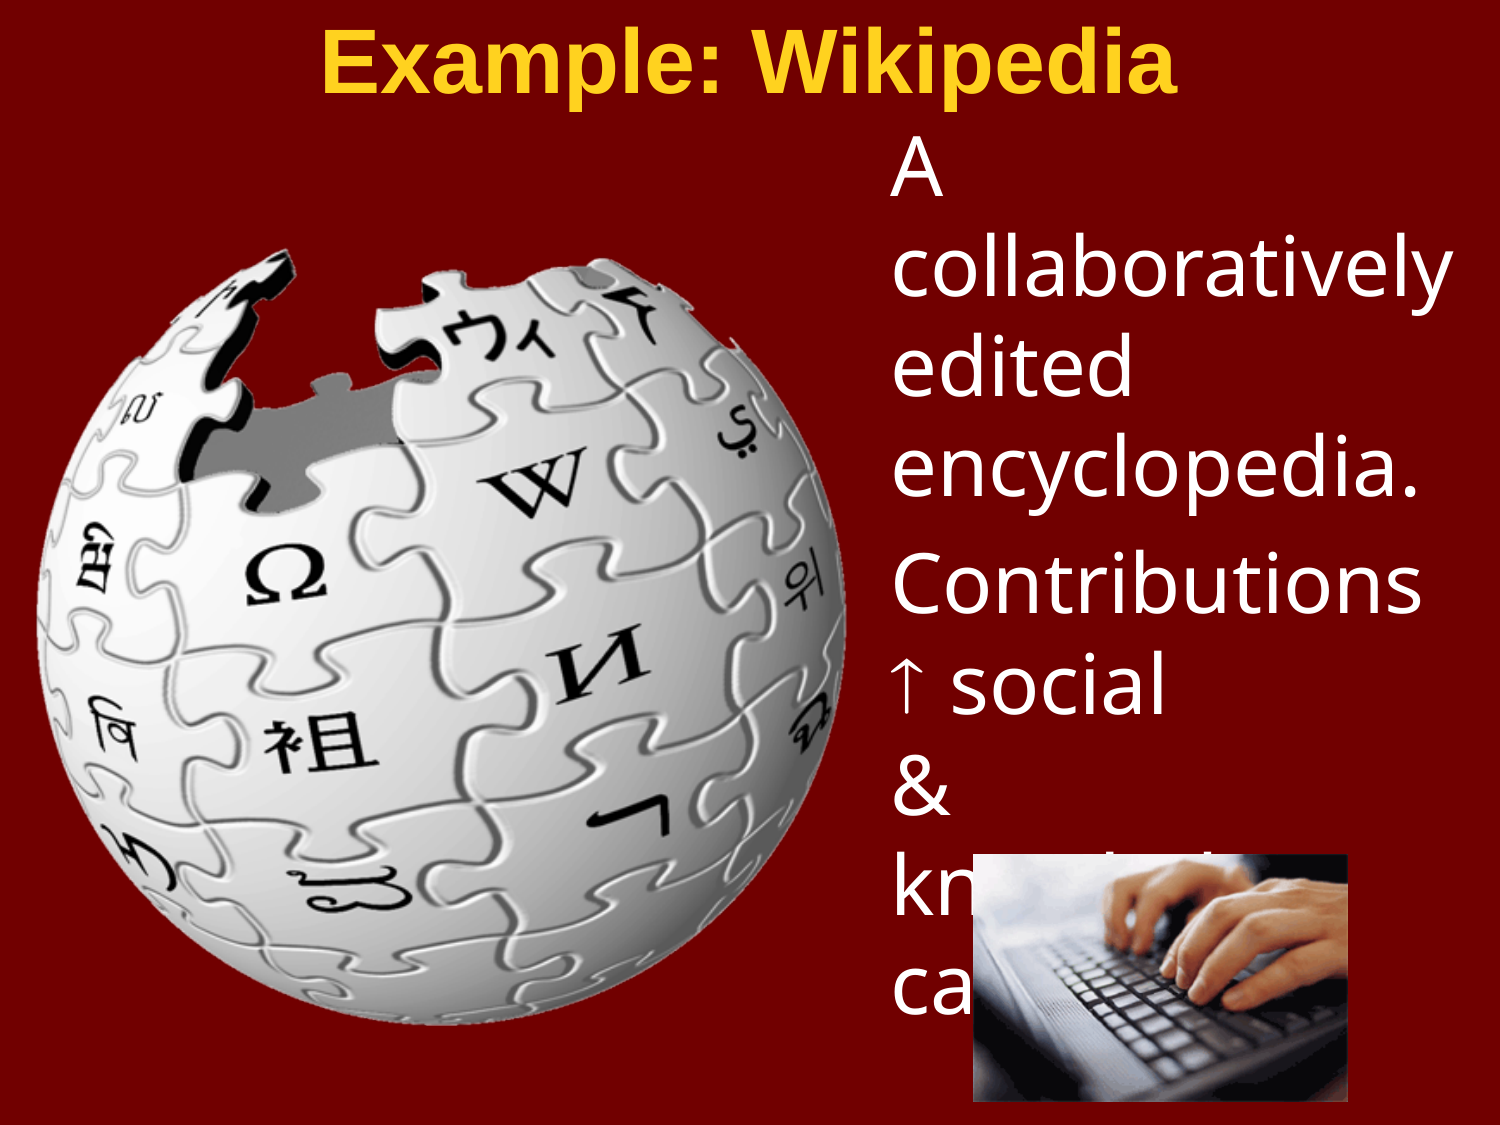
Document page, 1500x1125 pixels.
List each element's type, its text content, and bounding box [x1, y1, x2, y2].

picture [972, 854, 1348, 1102]
text_box A collaboratively edited encyclopedia. Contributions  social & knowledge capital. [888, 111, 1492, 1032]
title Example: Wikipedia [317, 0, 1183, 190]
picture [28, 241, 856, 1069]
